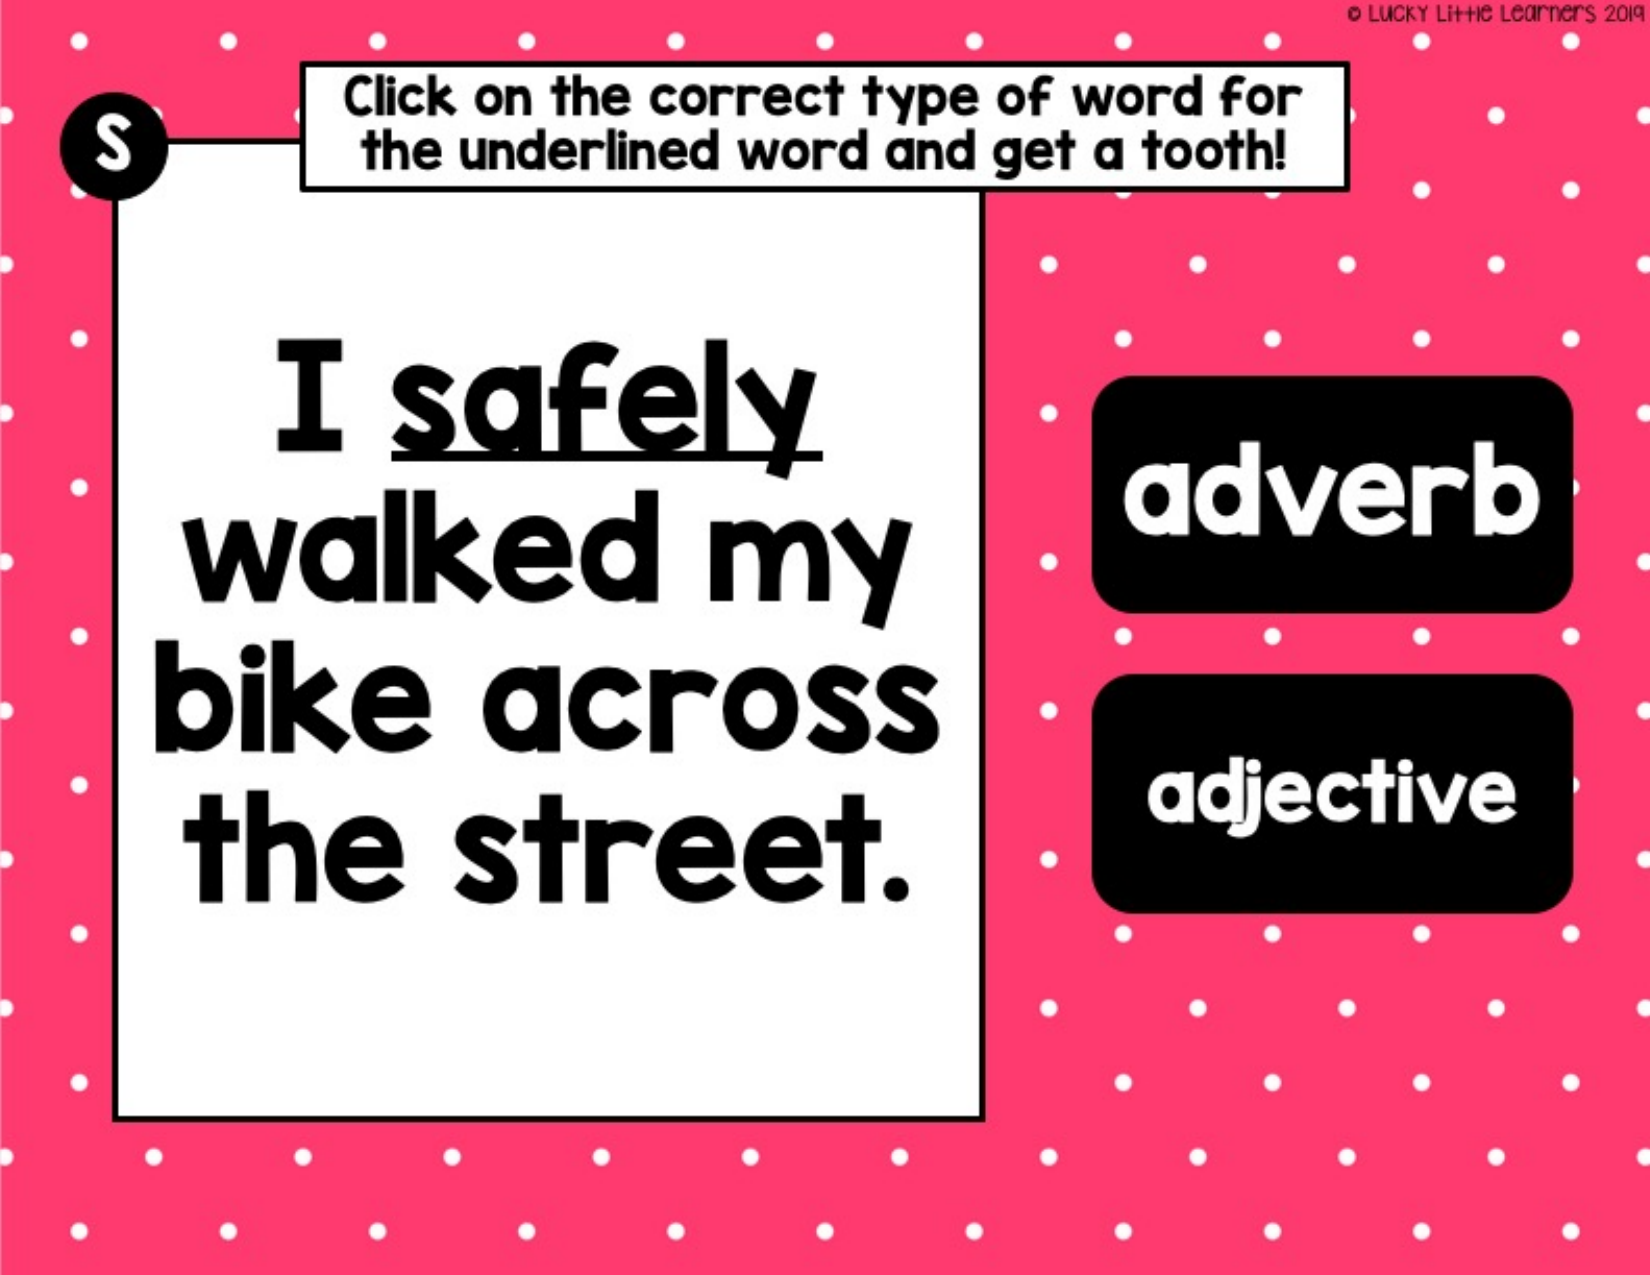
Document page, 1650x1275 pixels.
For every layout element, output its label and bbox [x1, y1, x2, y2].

text_box [1078, 663, 1595, 929]
text_box [1078, 356, 1595, 623]
text_box [0, 0, 1650, 1275]
